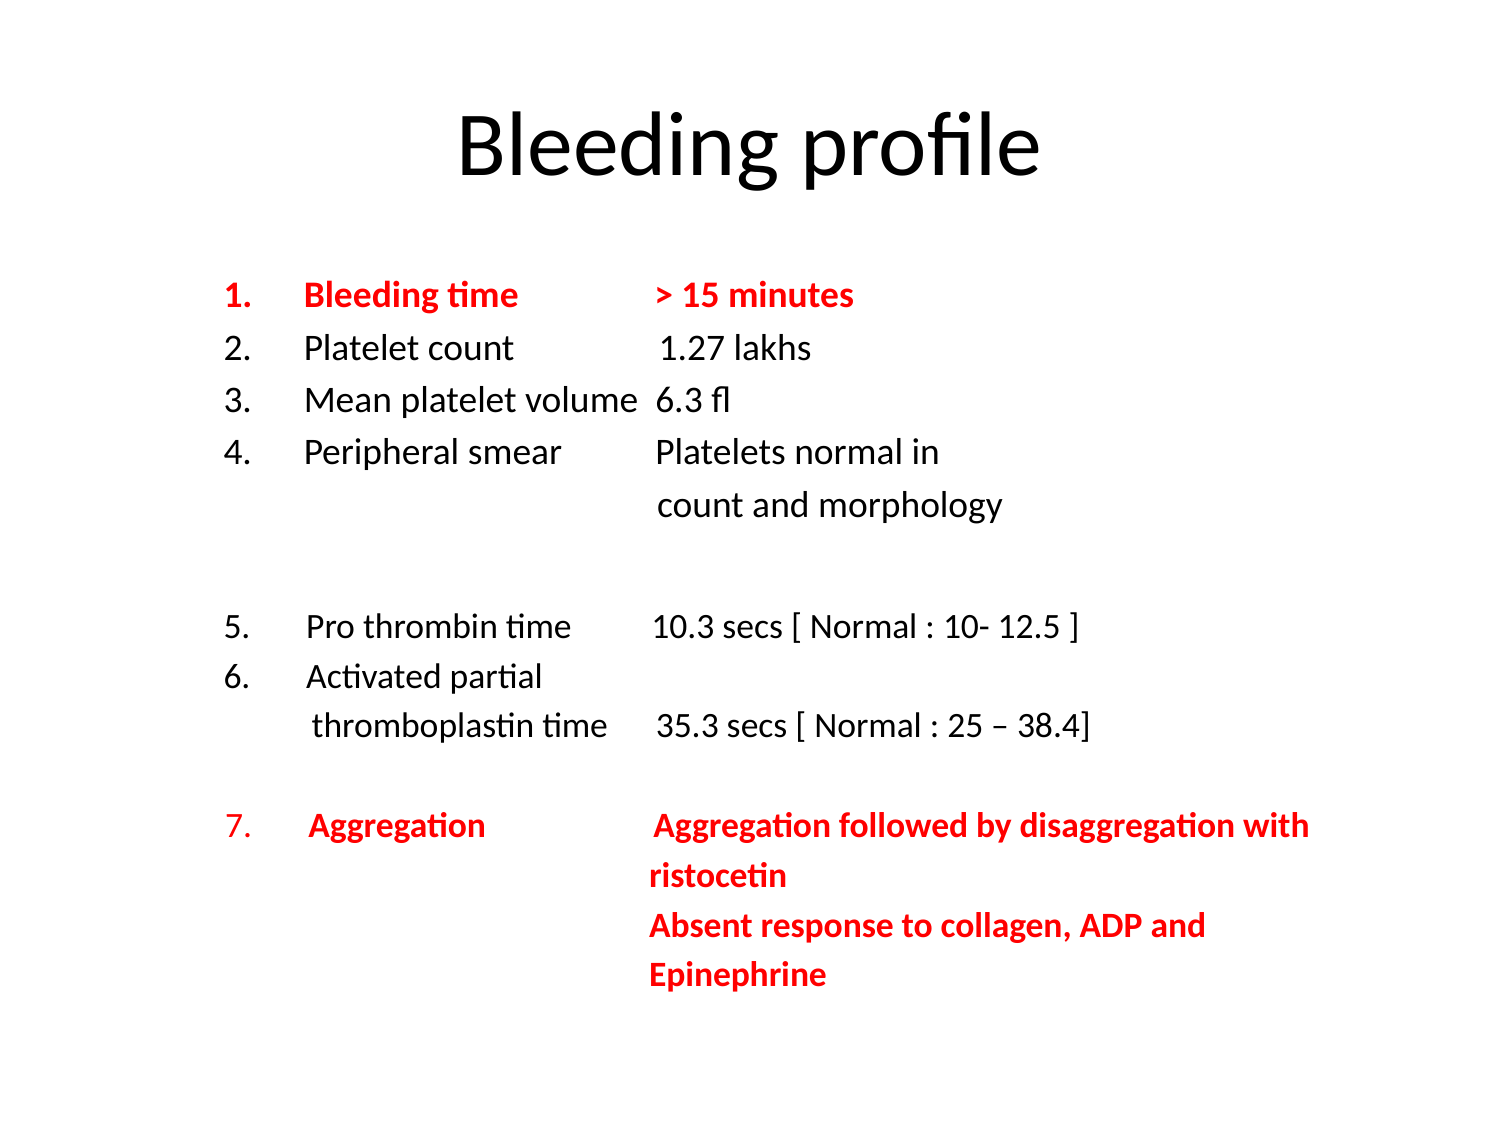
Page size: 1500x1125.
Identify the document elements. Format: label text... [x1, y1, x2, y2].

list Bleeding time > 15 minutes Platelet count 1.27 lakhs Mean platelet volume 6.3 fl Peripheral smear Platelets normal in count and morphology 5. Pro thrombin time 10.3 secs [ Normal : 10- 12.5 ] 6. Activated partial thromboplastin time 35.3 secs [ Normal : 25 – 38.4] 7. Aggregation Aggregation followed by disaggregation with ristocetin Absent response to collagen, ADP and Epinephrine [75, 262, 1425, 1005]
title Bleeding profile [75, 45, 1425, 233]
